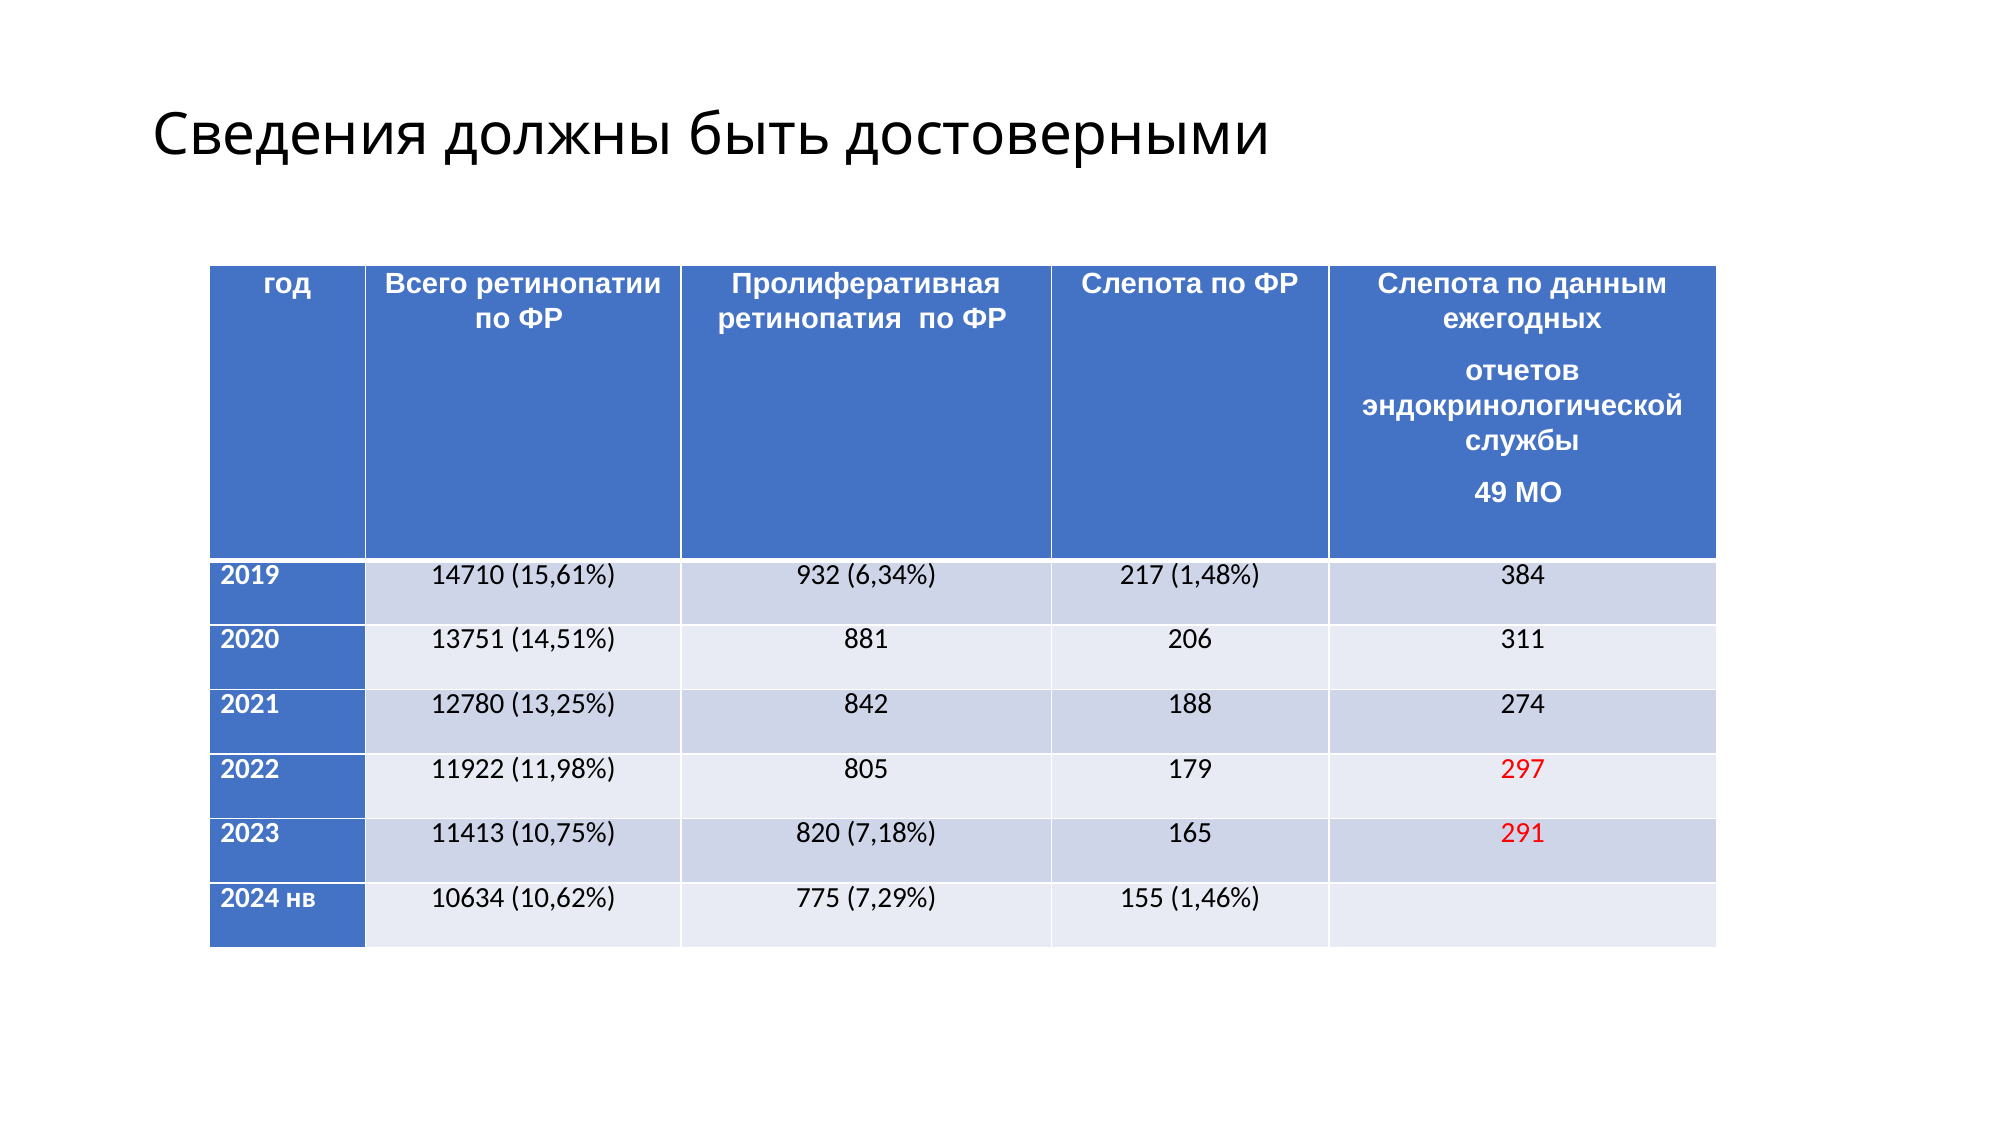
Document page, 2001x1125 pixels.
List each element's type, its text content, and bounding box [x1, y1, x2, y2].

table_cell 165 [1052, 819, 1328, 882]
table_cell 155 (1,46%) [1052, 884, 1328, 947]
table_cell 206 [1052, 626, 1328, 689]
table_cell 188 [1052, 690, 1328, 753]
table_cell 881 [682, 626, 1051, 689]
table_header Слепота по данным ежегодных отчетов эндокринологической службы 49 МО [1330, 266, 1716, 558]
table_cell 179 [1052, 755, 1328, 818]
table_header год [210, 266, 365, 558]
table_cell 291 [1330, 819, 1716, 882]
table_cell 10634 (10,62%) [366, 884, 680, 947]
table_cell 2021 [210, 690, 365, 753]
table_cell 217 (1,48%) [1052, 563, 1328, 624]
table_cell 820 (7,18%) [682, 819, 1051, 882]
title Сведения должны быть достоверными [137, 59, 1863, 213]
table_header Всего ретинопатии по ФР [366, 266, 680, 558]
table_cell 842 [682, 690, 1051, 753]
table_cell 2020 [210, 626, 365, 689]
table_cell 297 [1330, 755, 1716, 818]
table_cell 2022 [210, 755, 365, 818]
table_cell 2024 нв [210, 884, 365, 947]
table_cell 932 (6,34%) [682, 563, 1051, 624]
table_cell 311 [1330, 626, 1716, 689]
table_cell 274 [1330, 690, 1716, 753]
table_cell 775 (7,29%) [682, 884, 1051, 947]
table_cell 13751 (14,51%) [366, 626, 680, 689]
table_cell 11413 (10,75%) [366, 819, 680, 882]
table_cell 2019 [210, 563, 365, 624]
table_cell 11922 (11,98%) [366, 755, 680, 818]
table_cell 12780 (13,25%) [366, 690, 680, 753]
table_header Слепота по ФР [1052, 266, 1328, 558]
table_cell 384 [1330, 563, 1716, 624]
table_cell 14710 (15,61%) [366, 563, 680, 624]
table_header Пролиферативная ретинопатия по ФР [682, 266, 1051, 558]
table_cell [1330, 884, 1716, 947]
table_cell 805 [682, 755, 1051, 818]
table_cell 2023 [210, 819, 365, 882]
